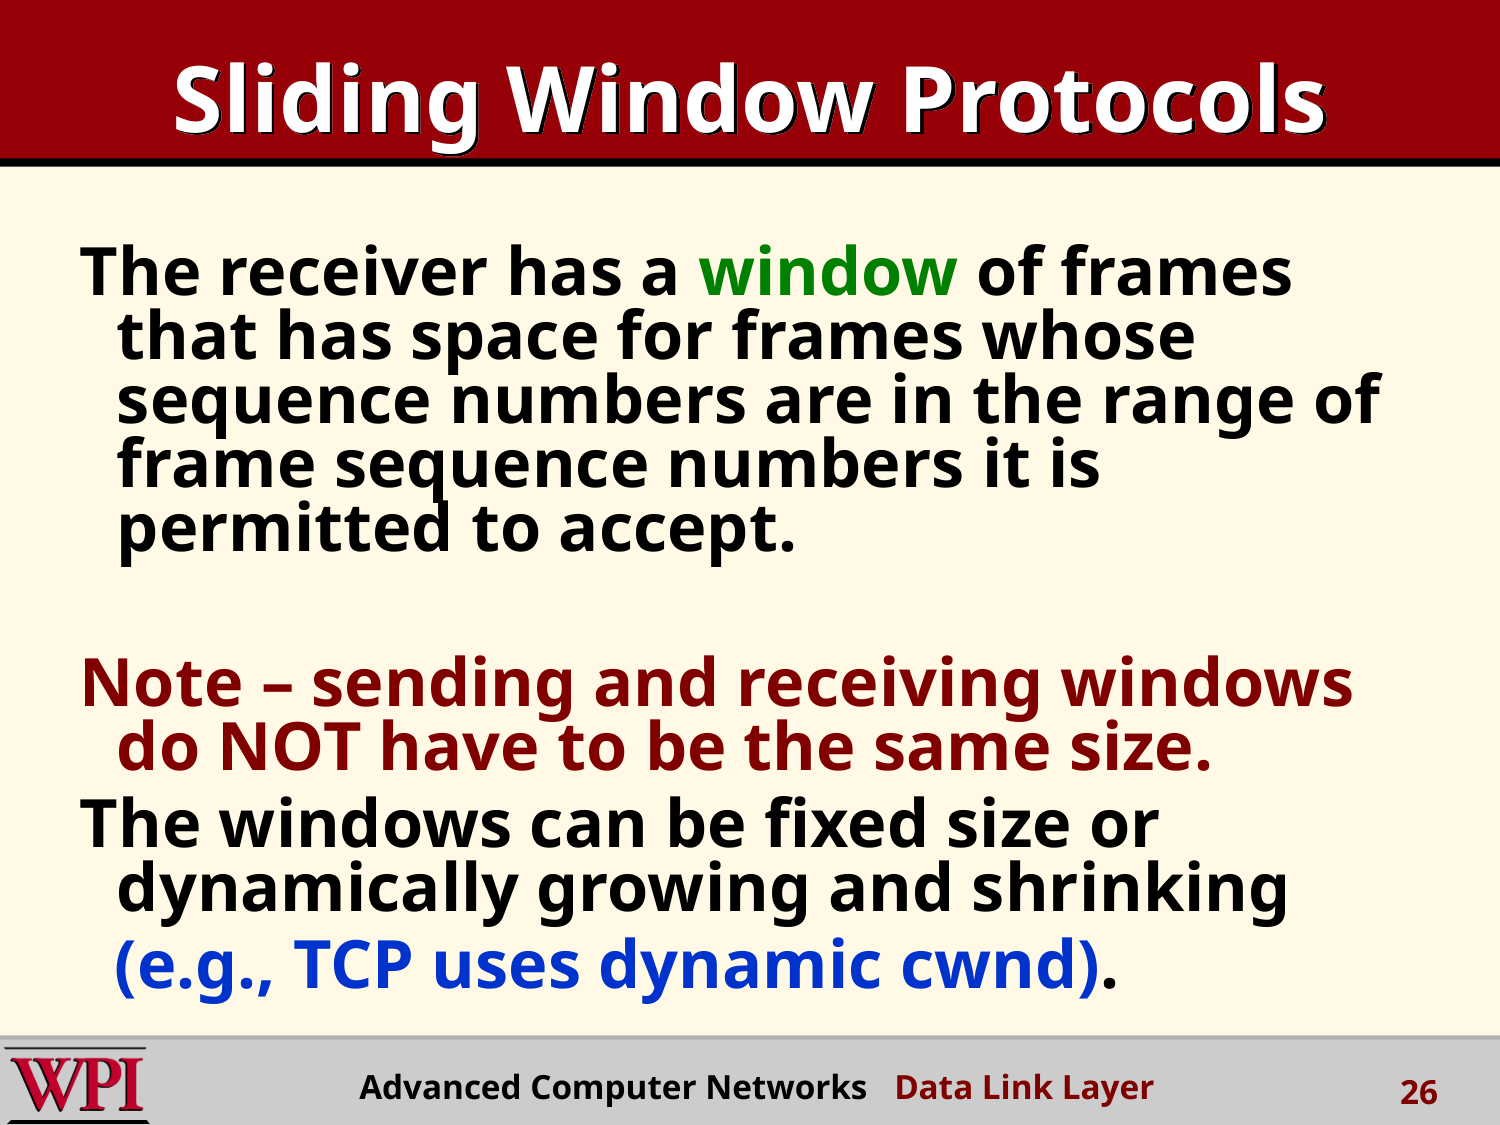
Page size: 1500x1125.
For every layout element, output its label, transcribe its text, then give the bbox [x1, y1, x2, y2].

title Sliding Window Protocols [112, 7, 1388, 173]
picture [0, 167, 1500, 1035]
list The receiver has a window of frames that has space for frames whose sequence numbers are in the range of frame sequence numbers it is permitted to accept. Note – sending and receiving windows do NOT have to be the same size. The windows can be fixed size or dynamically growing and shrinking (e.g., TCP uses dynamic cwnd). [64, 236, 1428, 894]
slide_number 26 [1344, 1063, 1495, 1102]
picture [0, 1040, 1500, 1125]
picture [0, 0, 1500, 158]
footer Advanced Computer Networks Data Link Layer [210, 1058, 1304, 1107]
